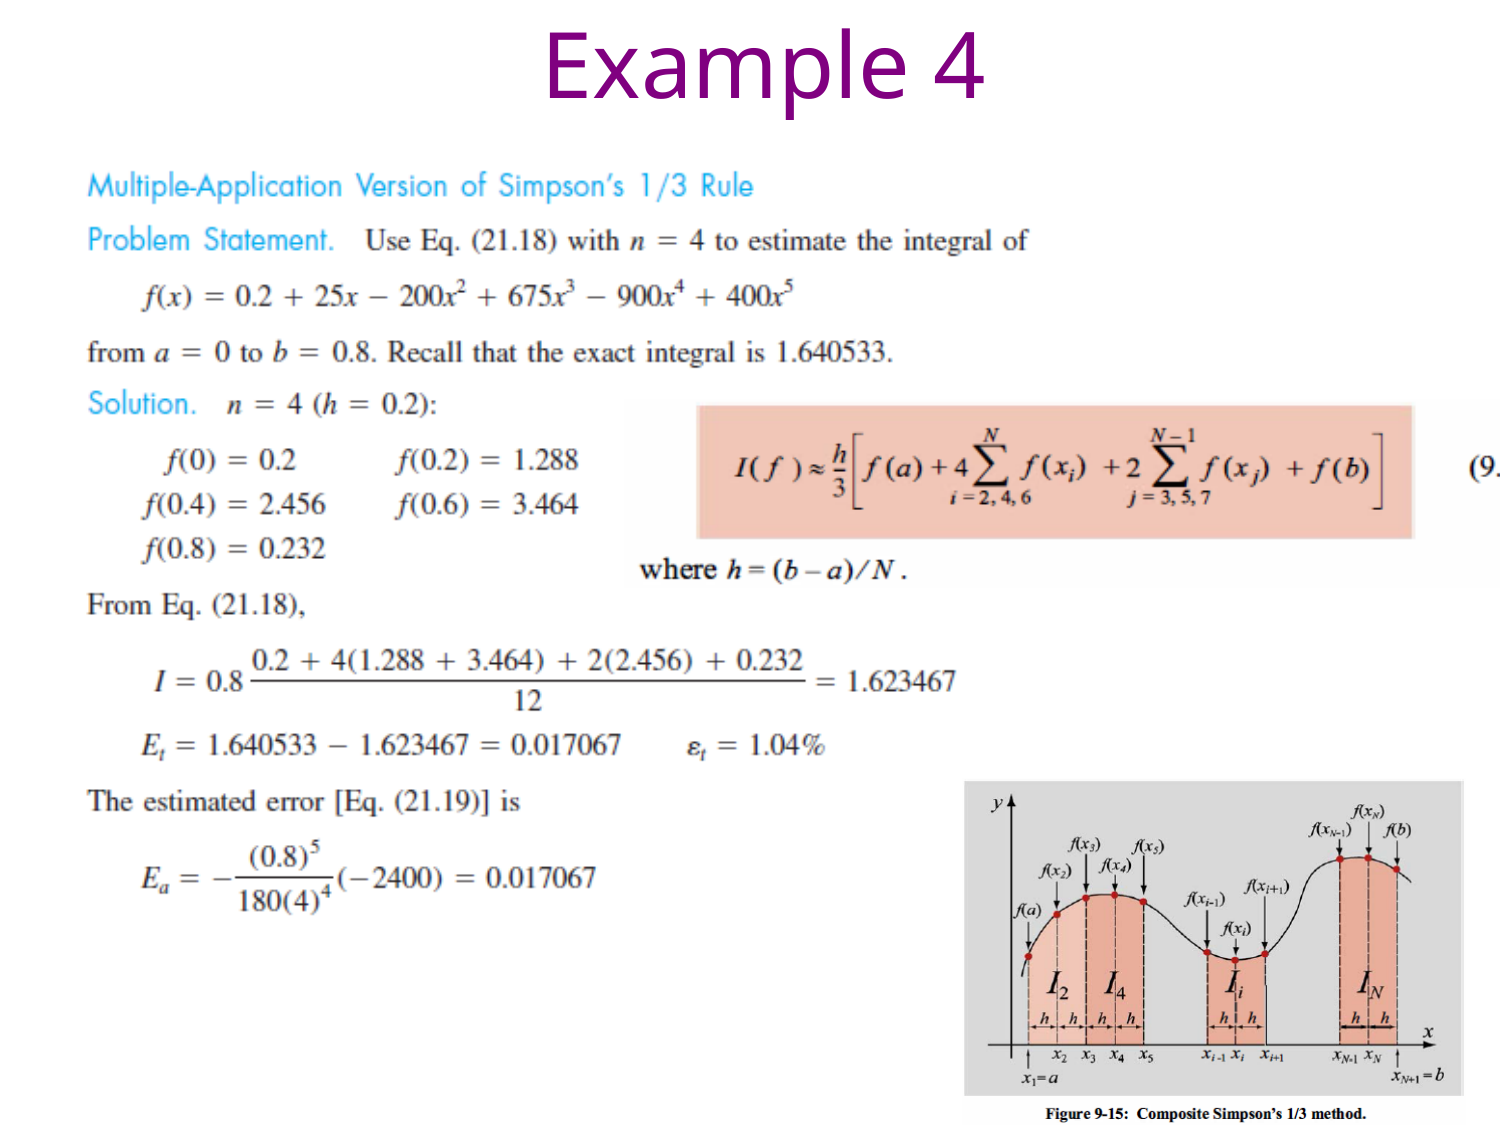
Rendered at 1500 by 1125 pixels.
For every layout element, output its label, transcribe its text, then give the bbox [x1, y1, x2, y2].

picture [62, 162, 1500, 1125]
text_box Example 4 [125, 0, 1404, 188]
